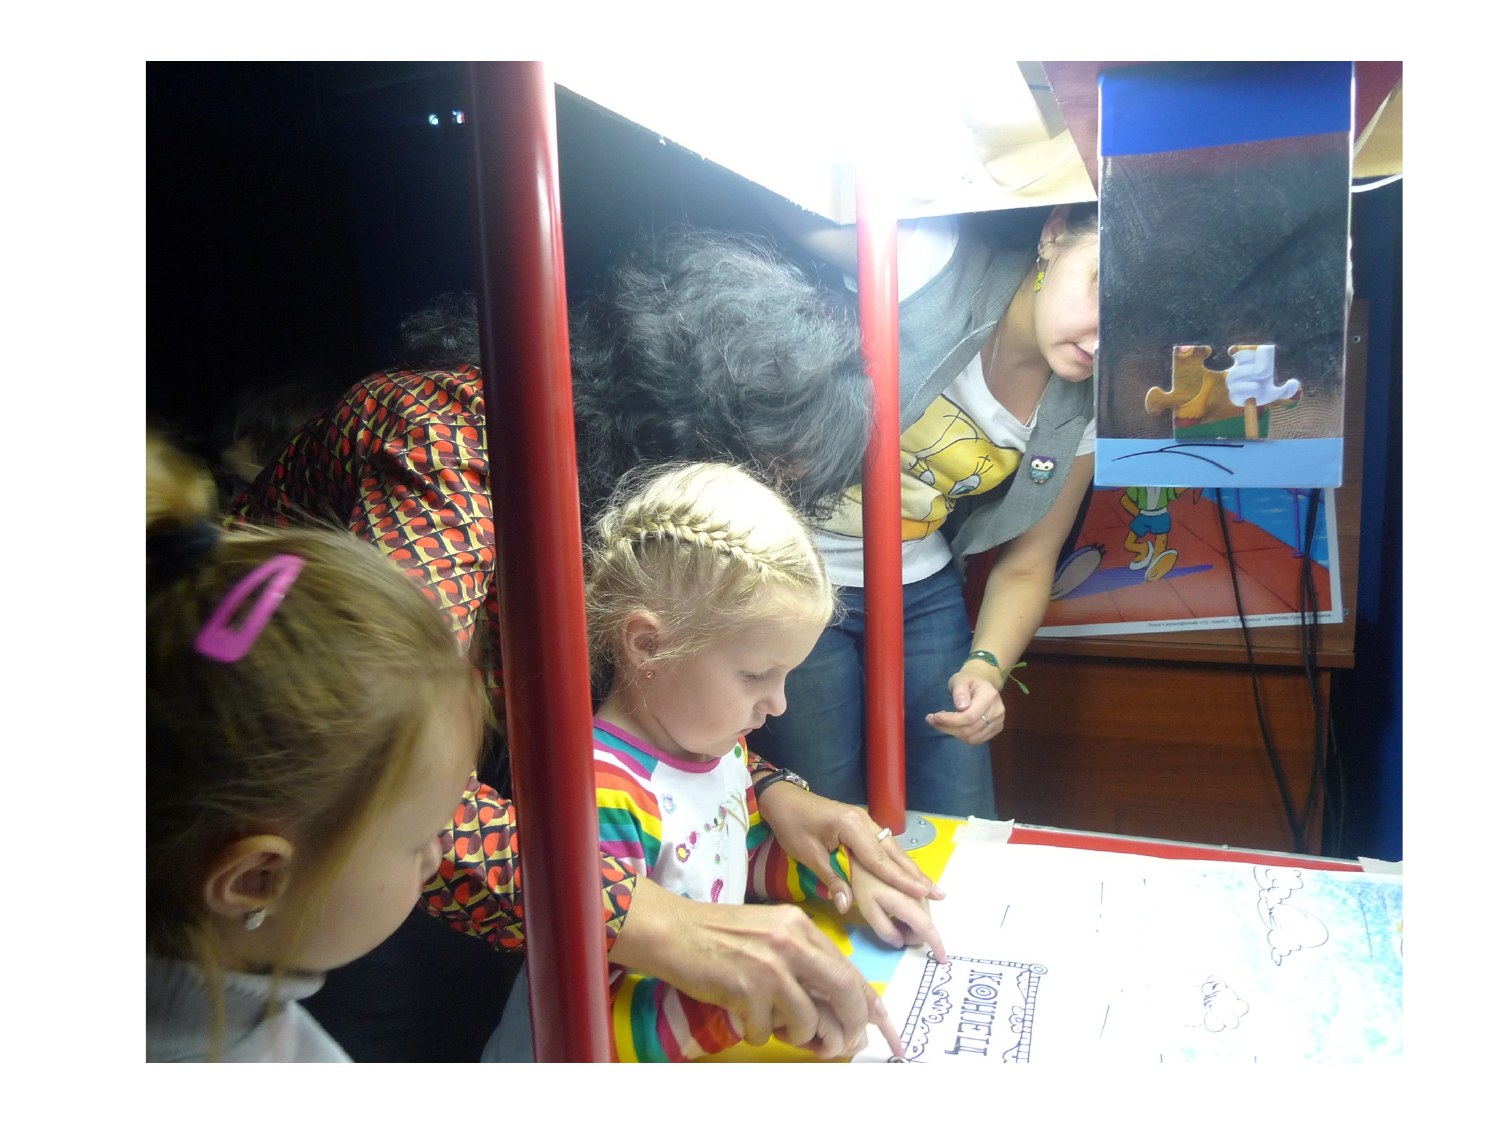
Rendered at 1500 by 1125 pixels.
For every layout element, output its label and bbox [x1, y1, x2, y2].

picture [145, 61, 1403, 1064]
